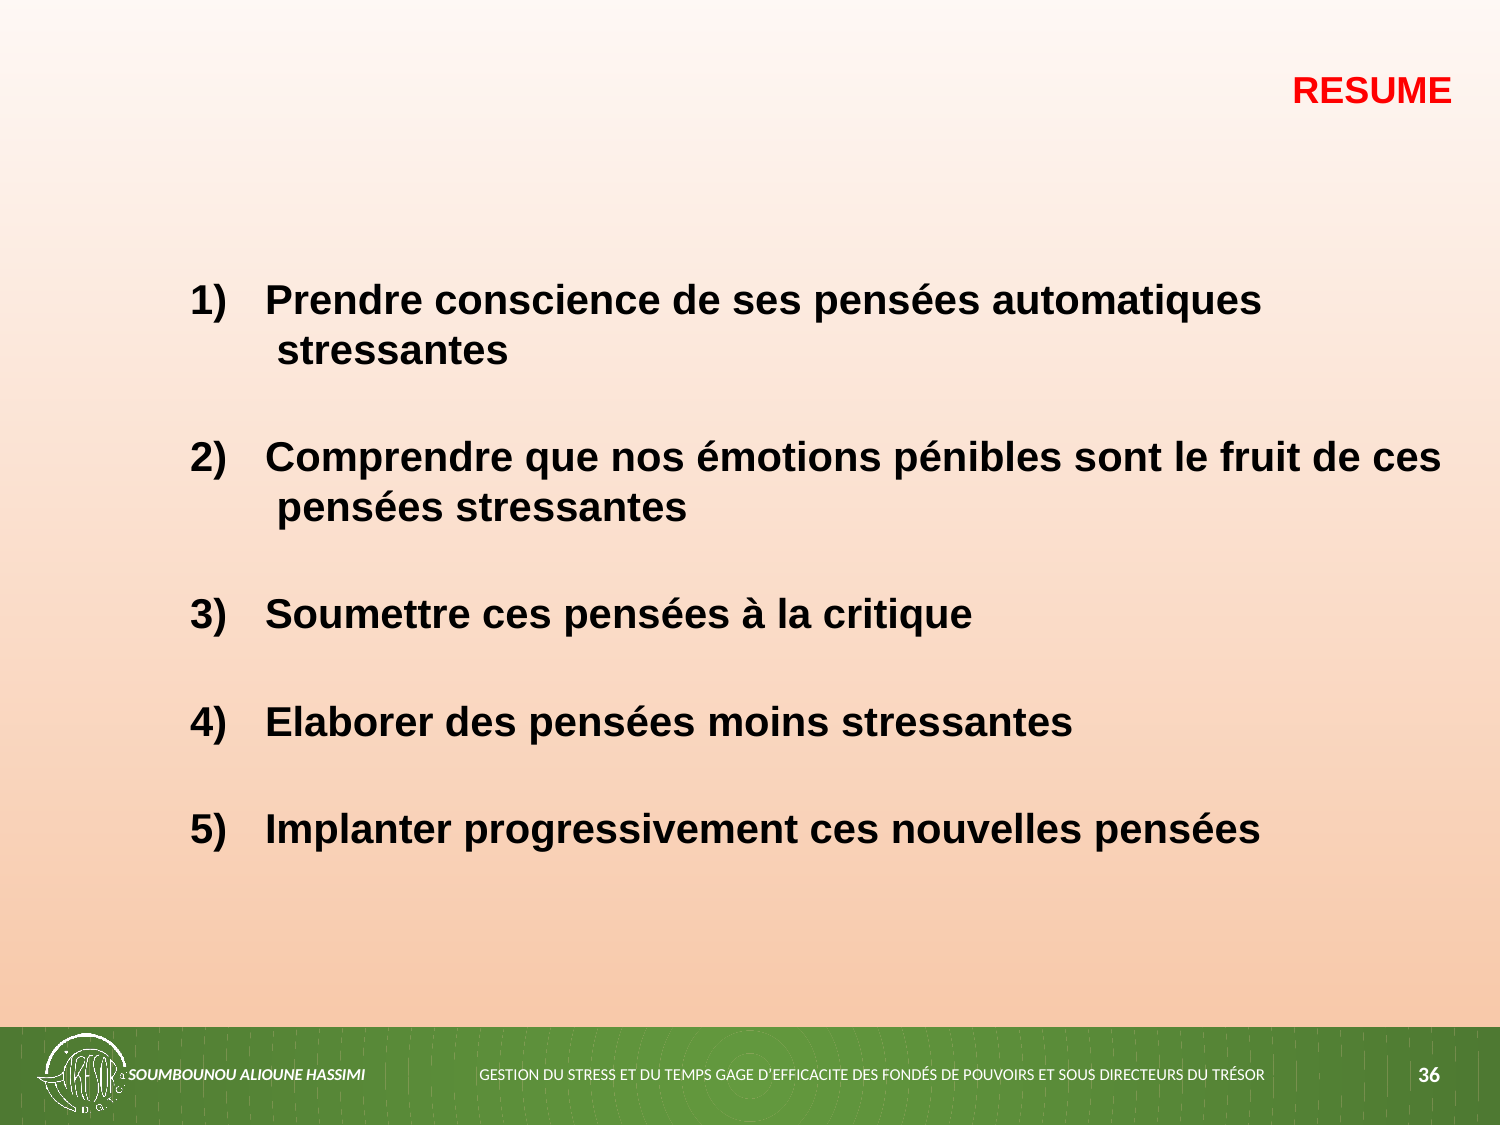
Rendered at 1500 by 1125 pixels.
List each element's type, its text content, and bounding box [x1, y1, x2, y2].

title RESUME [1290, 0, 1455, 183]
slide_number 36 [1330, 852, 1441, 1125]
footer GESTION DU STRESS ET DU TEMPS GAGE D’EFFICACITE DES FONDÉS DE POUVOIRS ET SOUS DIRECTEURS DU TRÉSOR [438, 852, 1306, 1125]
slide_number SOUMBOUNOU ALIOUNE HASSIMI [126, 745, 431, 1125]
text_box Prendre conscience de ses pensées automatiques stressantes Comprendre que nos émotions pénibles sont le fruit de ces pensées stressantes Soumettre ces pensées à la critique Elaborer des pensées moins stressantes Implanter progressivement ces nouvelles pensées [188, 270, 1444, 852]
picture [37, 1033, 126, 1113]
